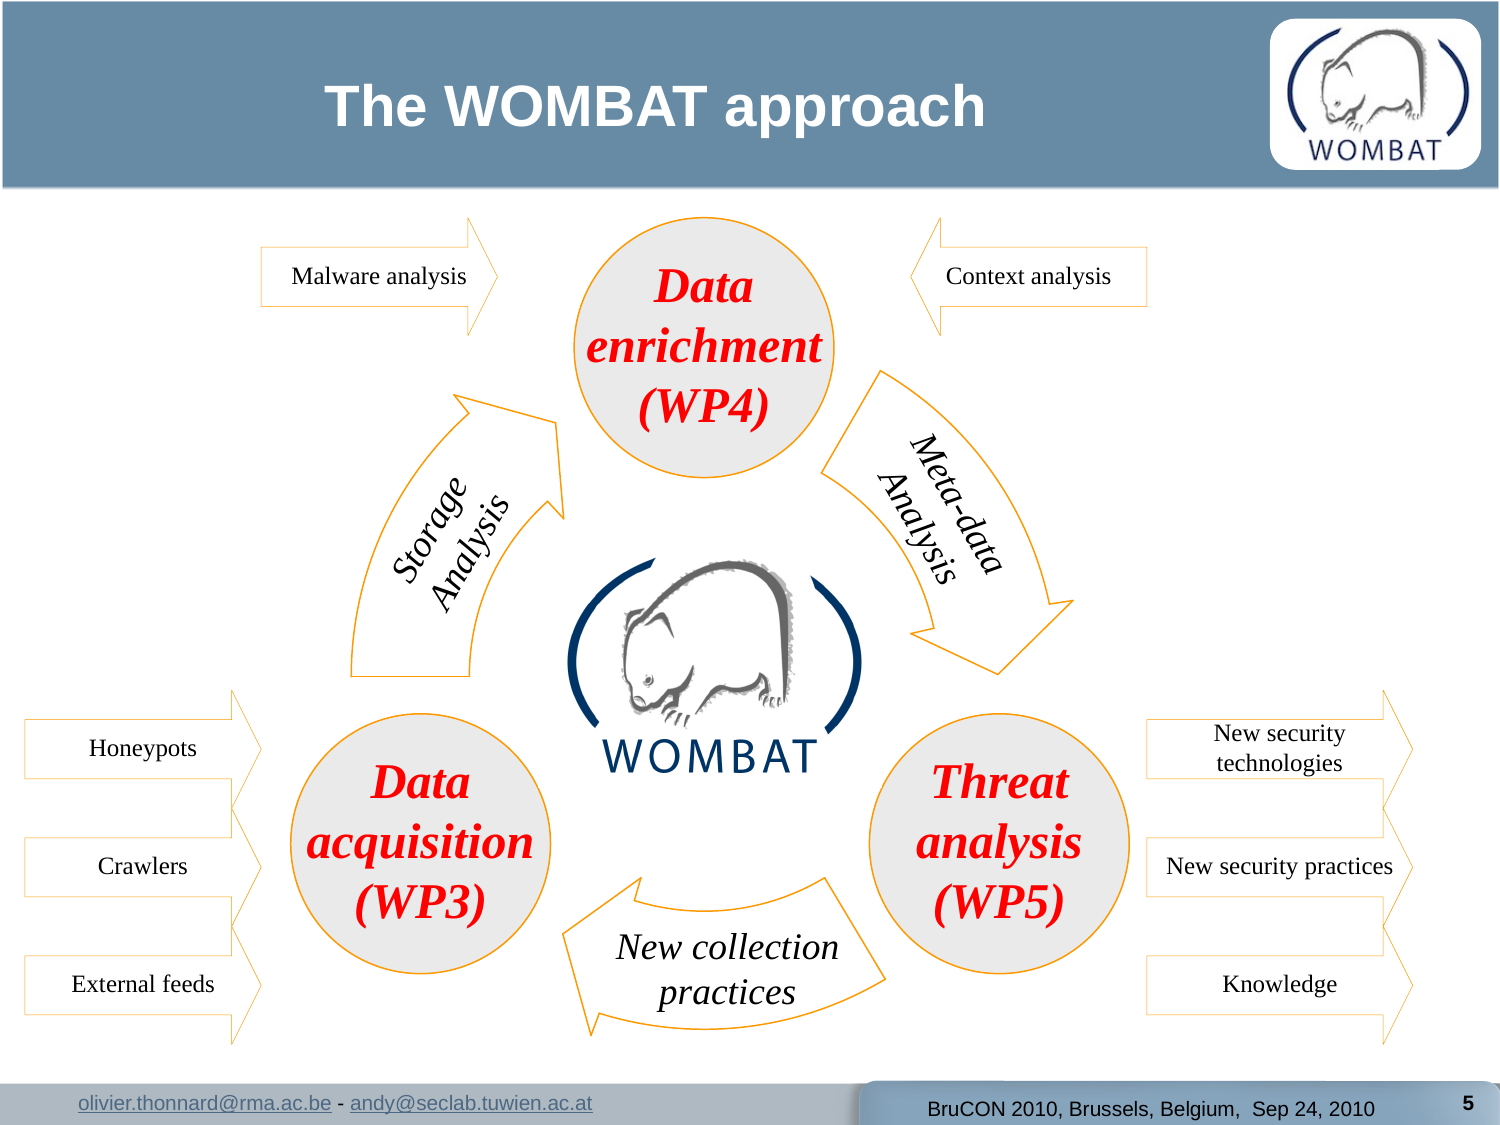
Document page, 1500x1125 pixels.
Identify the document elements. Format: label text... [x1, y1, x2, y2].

footer BruCON 2010, Brussels, Belgium, Sep 24, 2010 [865, 1095, 1437, 1122]
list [22, 214, 1416, 1048]
title The WOMBAT approach [151, 60, 1161, 146]
slide_number 5 [1455, 1089, 1482, 1116]
picture [810, 1080, 1500, 1125]
picture [0, 0, 1500, 192]
